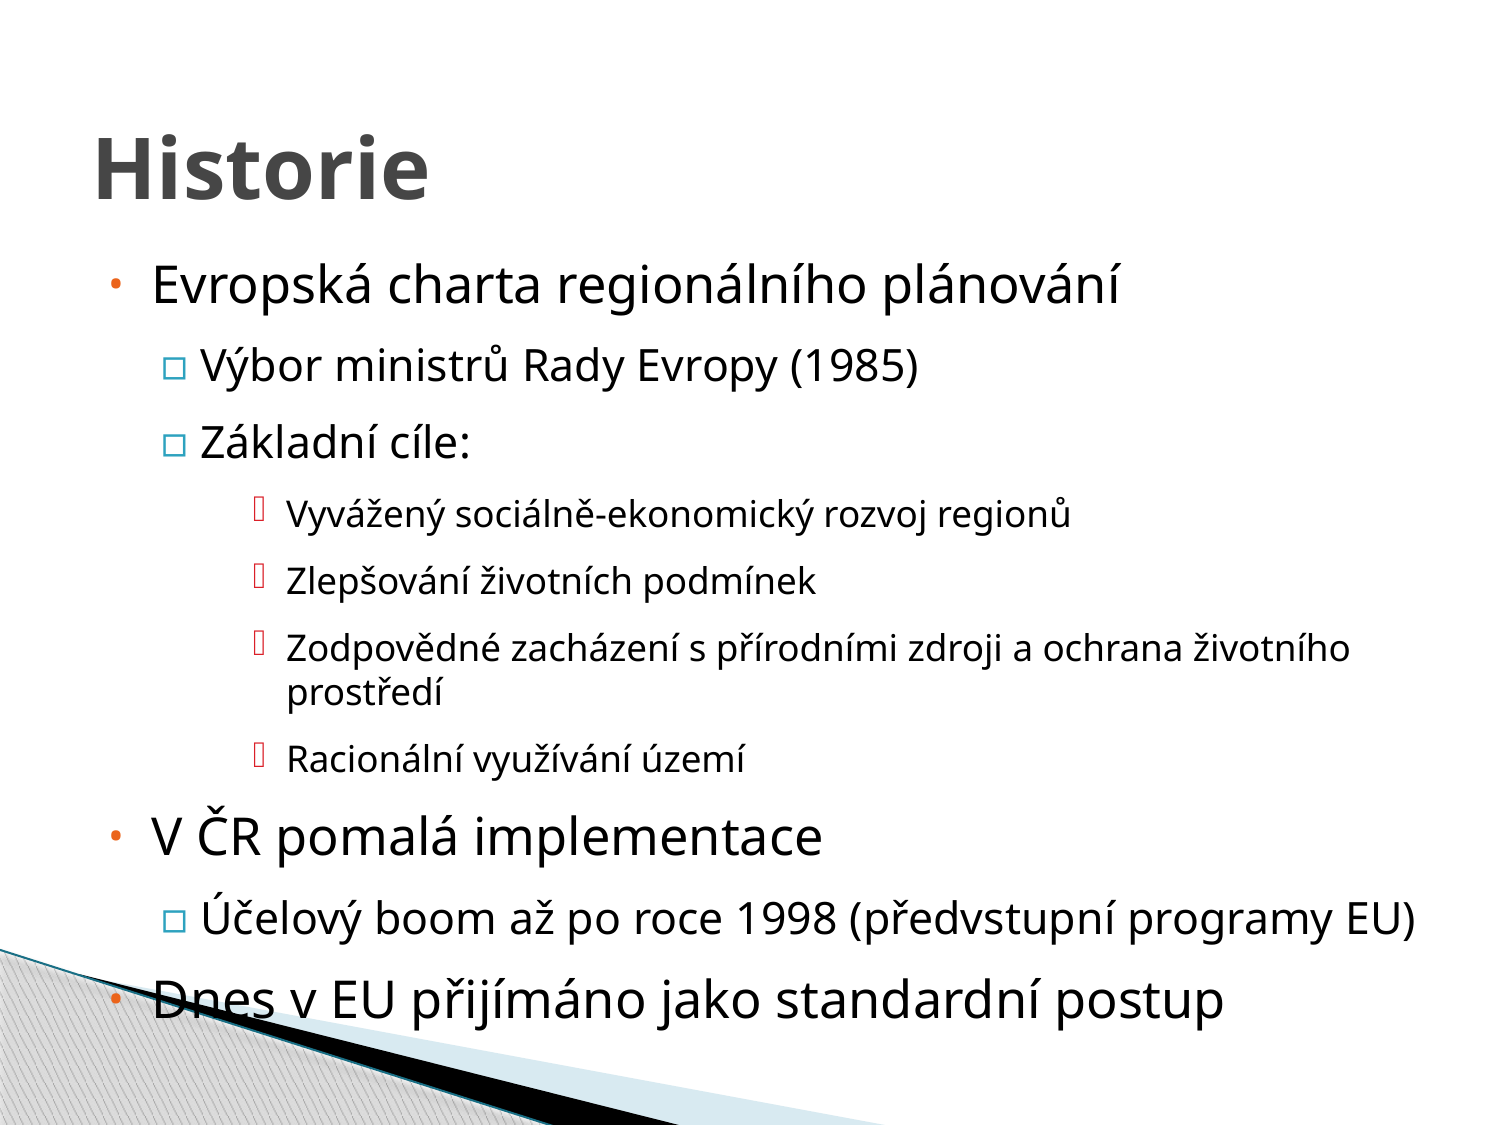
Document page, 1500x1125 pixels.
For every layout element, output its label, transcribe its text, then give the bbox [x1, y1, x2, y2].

title Historie [76, 78, 1427, 243]
list Evropská charta regionálního plánování Výbor ministrů Rady Evropy (1985) Základní cíle: Vyvážený sociálně-ekonomický rozvoj regionů Zlepšování životních podmínek Zodpovědné zacházení s přírodními zdroji a ochrana životního prostředí Racionální využívání území V ČR pomalá implementace Účelový boom až po roce 1998 (předvstupní programy EU) Dnes v EU přijímáno jako standardní postup [76, 243, 1447, 1043]
